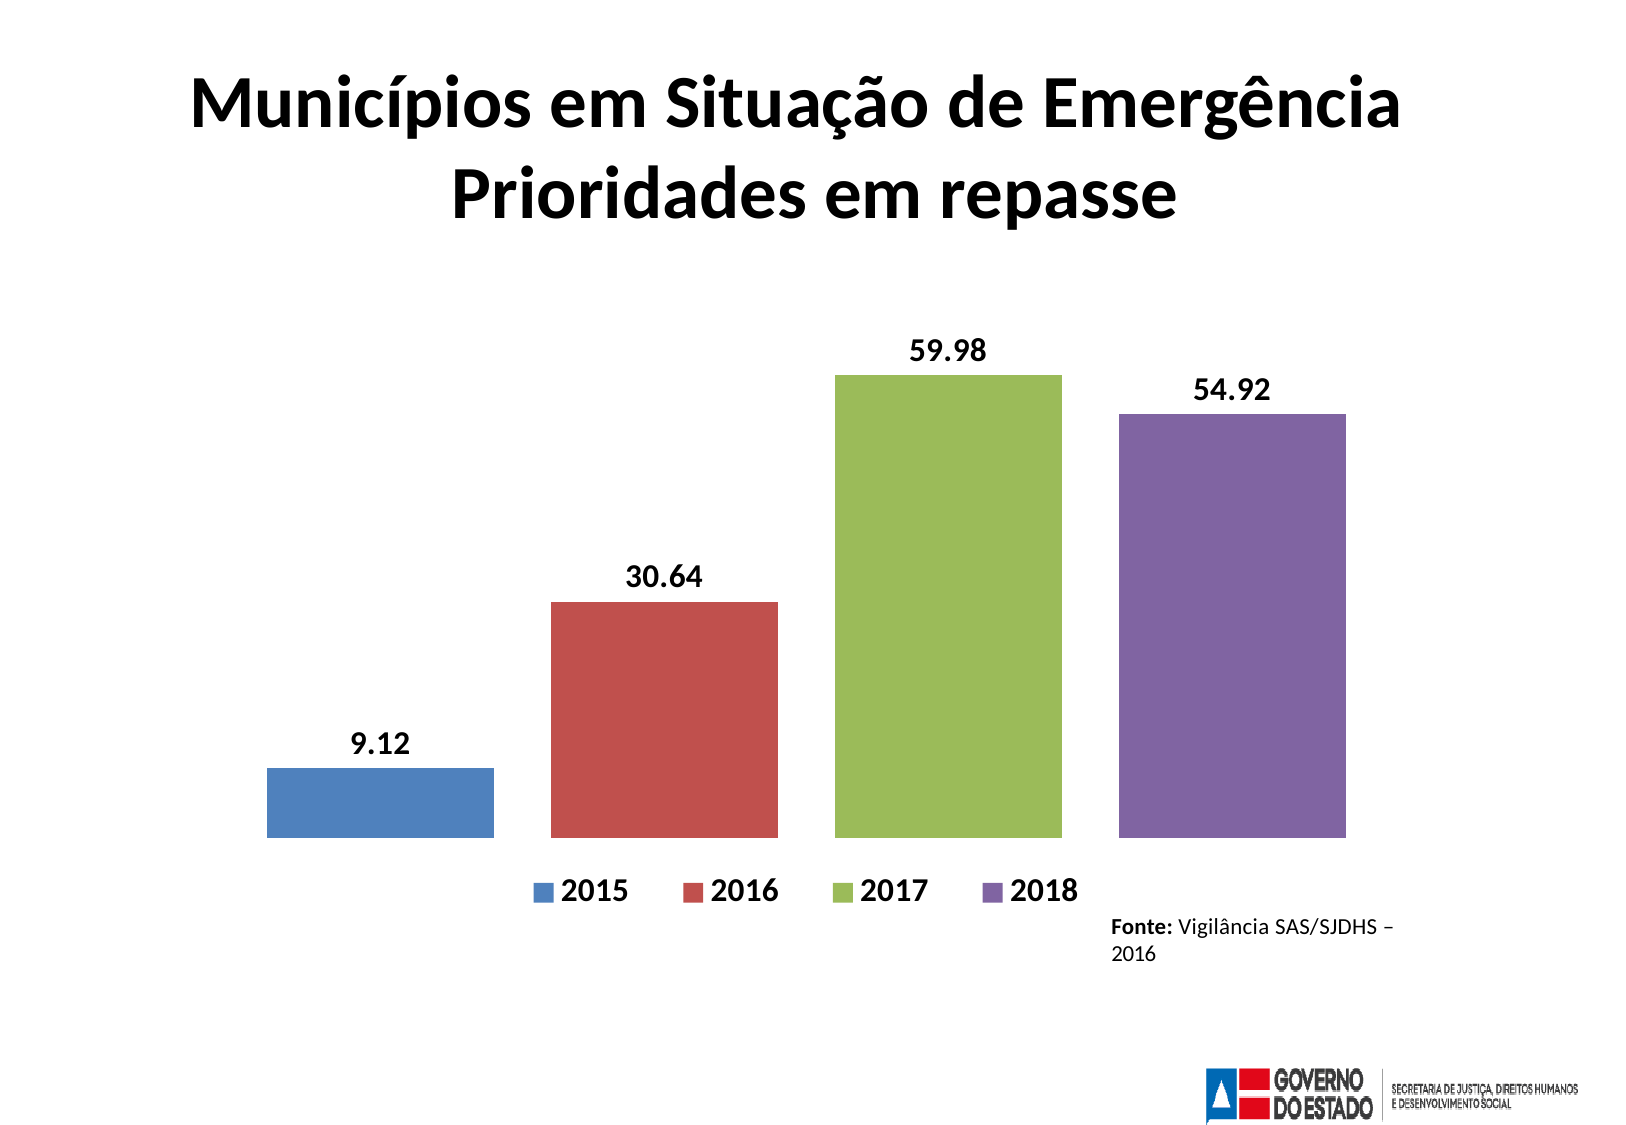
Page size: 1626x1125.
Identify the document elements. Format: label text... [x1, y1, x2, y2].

text_box Fonte: Vigilância SAS/SJDHS – 2016 [1109, 960, 1439, 967]
chart [49, 262, 1563, 951]
text_box Municípios em Situação de Emergência Prioridades em repasse [187, 50, 1406, 234]
picture [1203, 1065, 1580, 1125]
